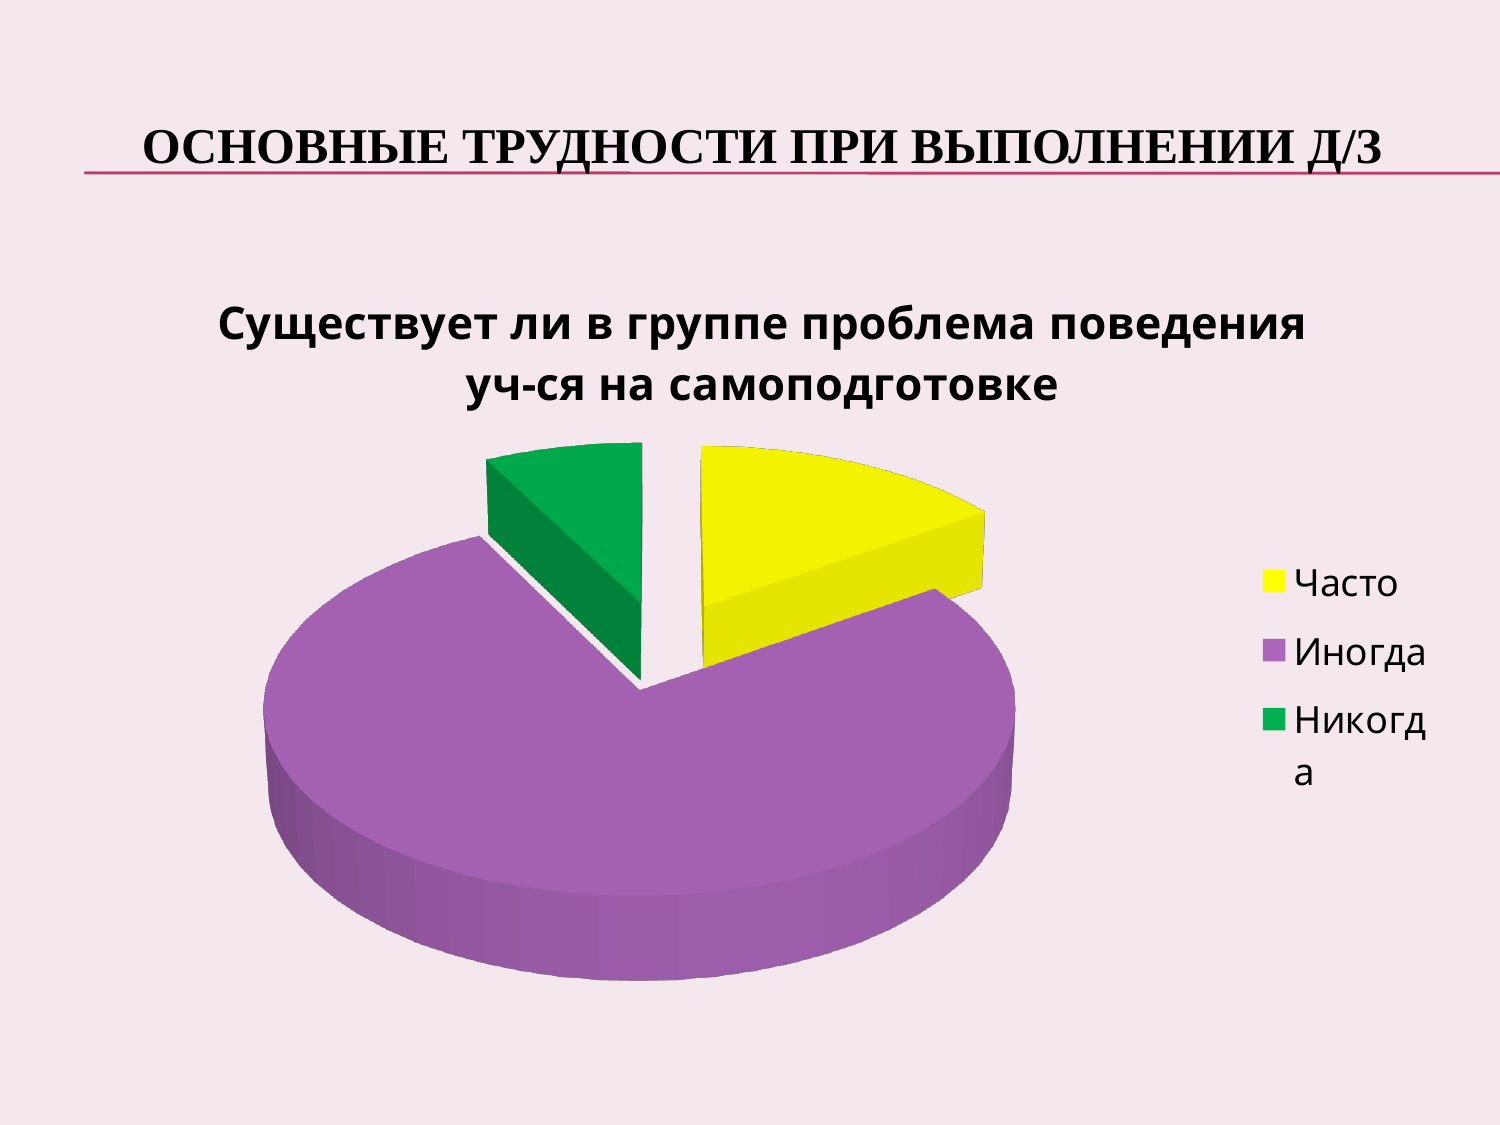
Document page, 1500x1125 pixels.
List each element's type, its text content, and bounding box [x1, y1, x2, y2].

title Основные трудности при выполнении д/з [50, 75, 1475, 213]
chart [49, 254, 1476, 998]
